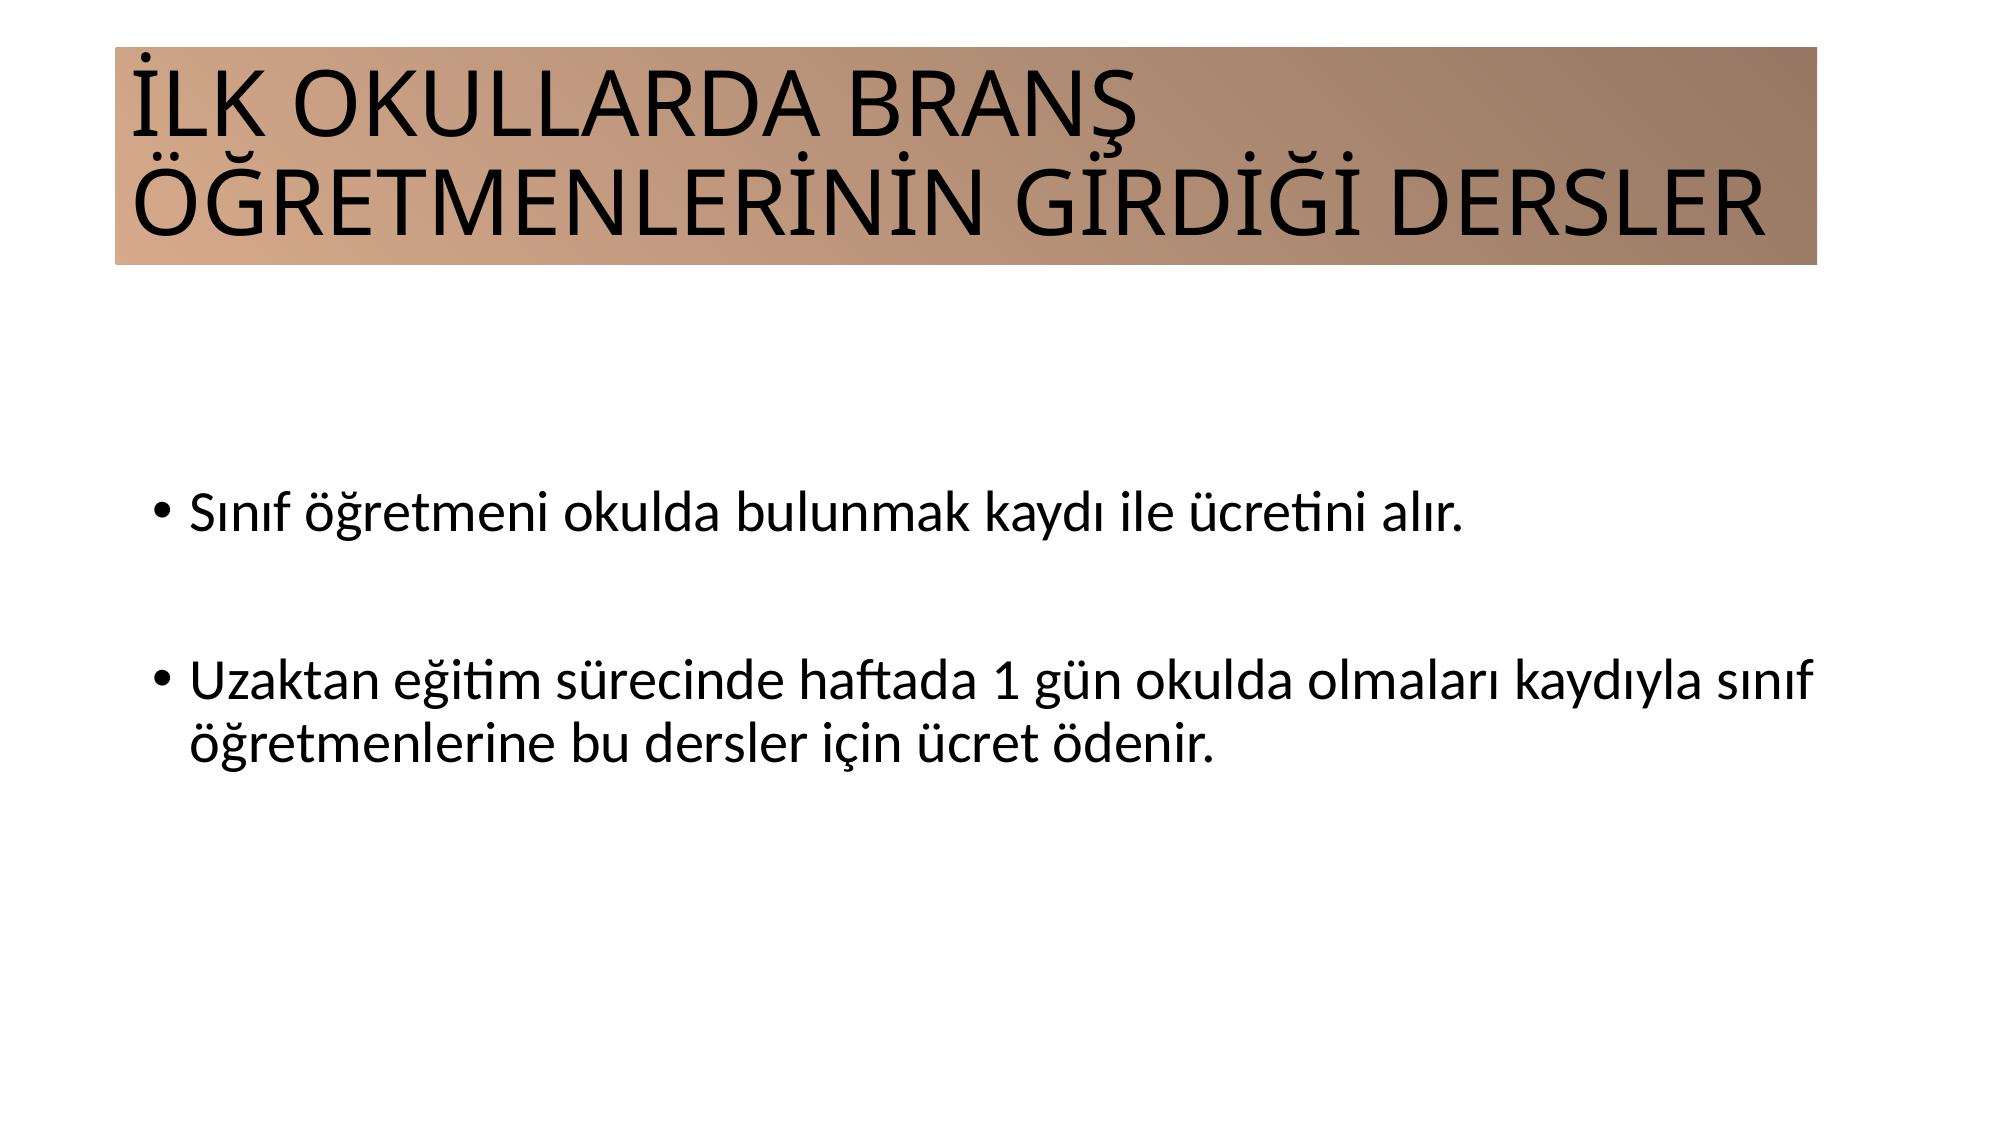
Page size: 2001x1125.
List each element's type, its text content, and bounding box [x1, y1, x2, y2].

list Sınıf öğretmeni okulda bulunmak kaydı ile ücretini alır. Uzaktan eğitim sürecinde haftada 1 gün okulda olmaları kaydıyla sınıf öğretmenlerine bu dersler için ücret ödenir. [137, 299, 1863, 1014]
title İLK OKULLARDA BRANŞ ÖĞRETMENLERİNİN GİRDİĞİ DERSLER [115, 47, 1818, 265]
